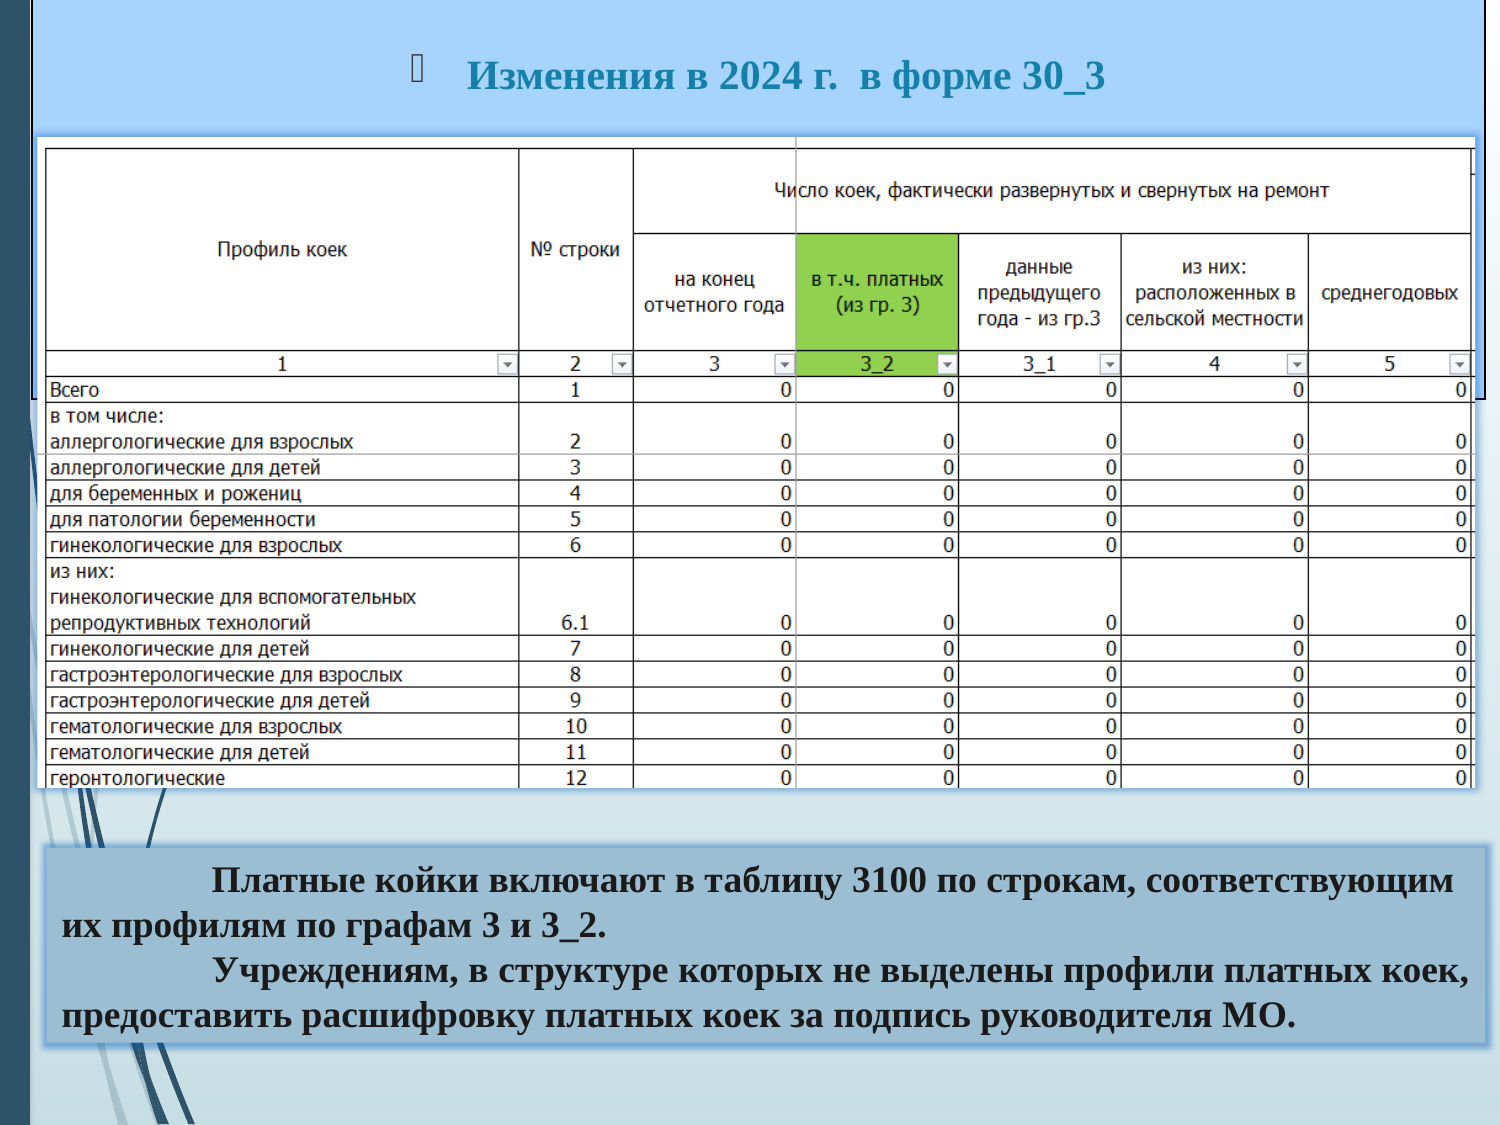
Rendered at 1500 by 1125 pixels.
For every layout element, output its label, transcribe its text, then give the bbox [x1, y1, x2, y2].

text_box Платные койки включают в таблицу 3100 по строкам, соответствующим их профилям по графам 3 и 3_2. Учреждениям, в структуре которых не выделены профили платных коек, предоставить расшифровку платных коек за подпись руководителя МО. [46, 847, 1485, 1043]
picture [36, 136, 1476, 788]
list Изменения в 2024 г. в форме 30_3 [31, 0, 1485, 399]
